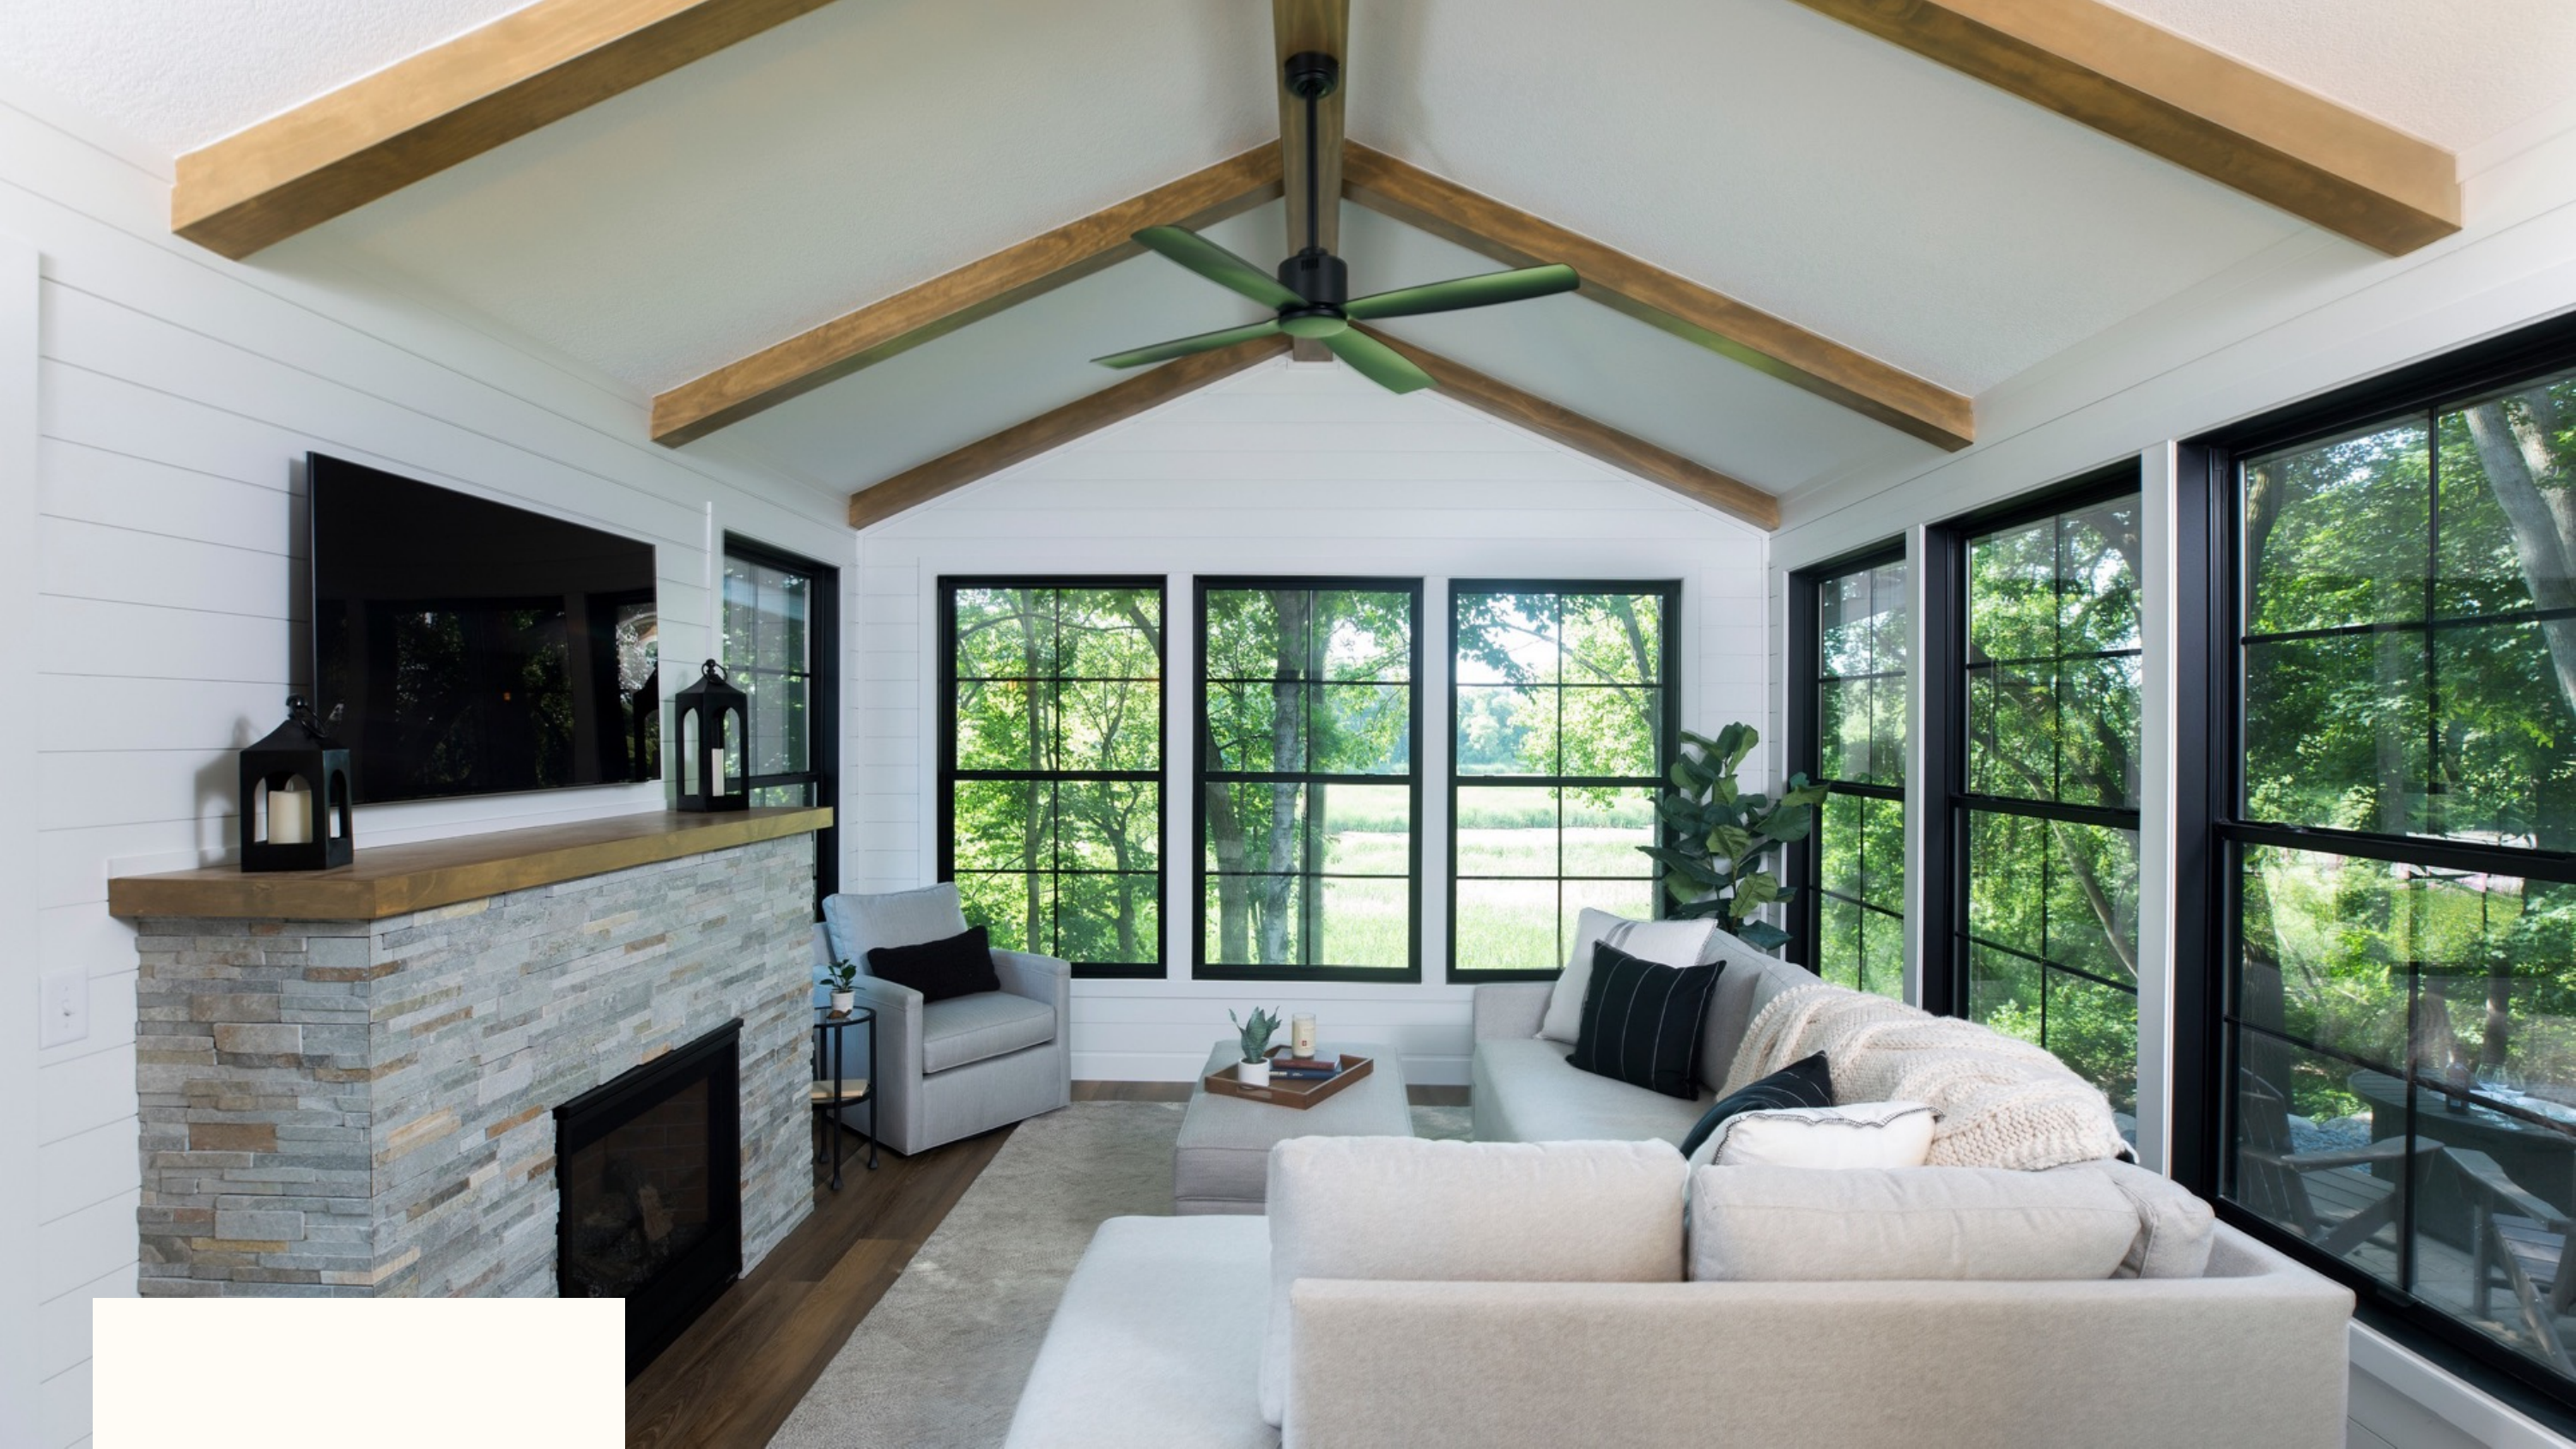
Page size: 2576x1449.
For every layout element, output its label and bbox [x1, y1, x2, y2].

text_box [0, 0, 2576, 1449]
text_box [93, 1297, 626, 1449]
